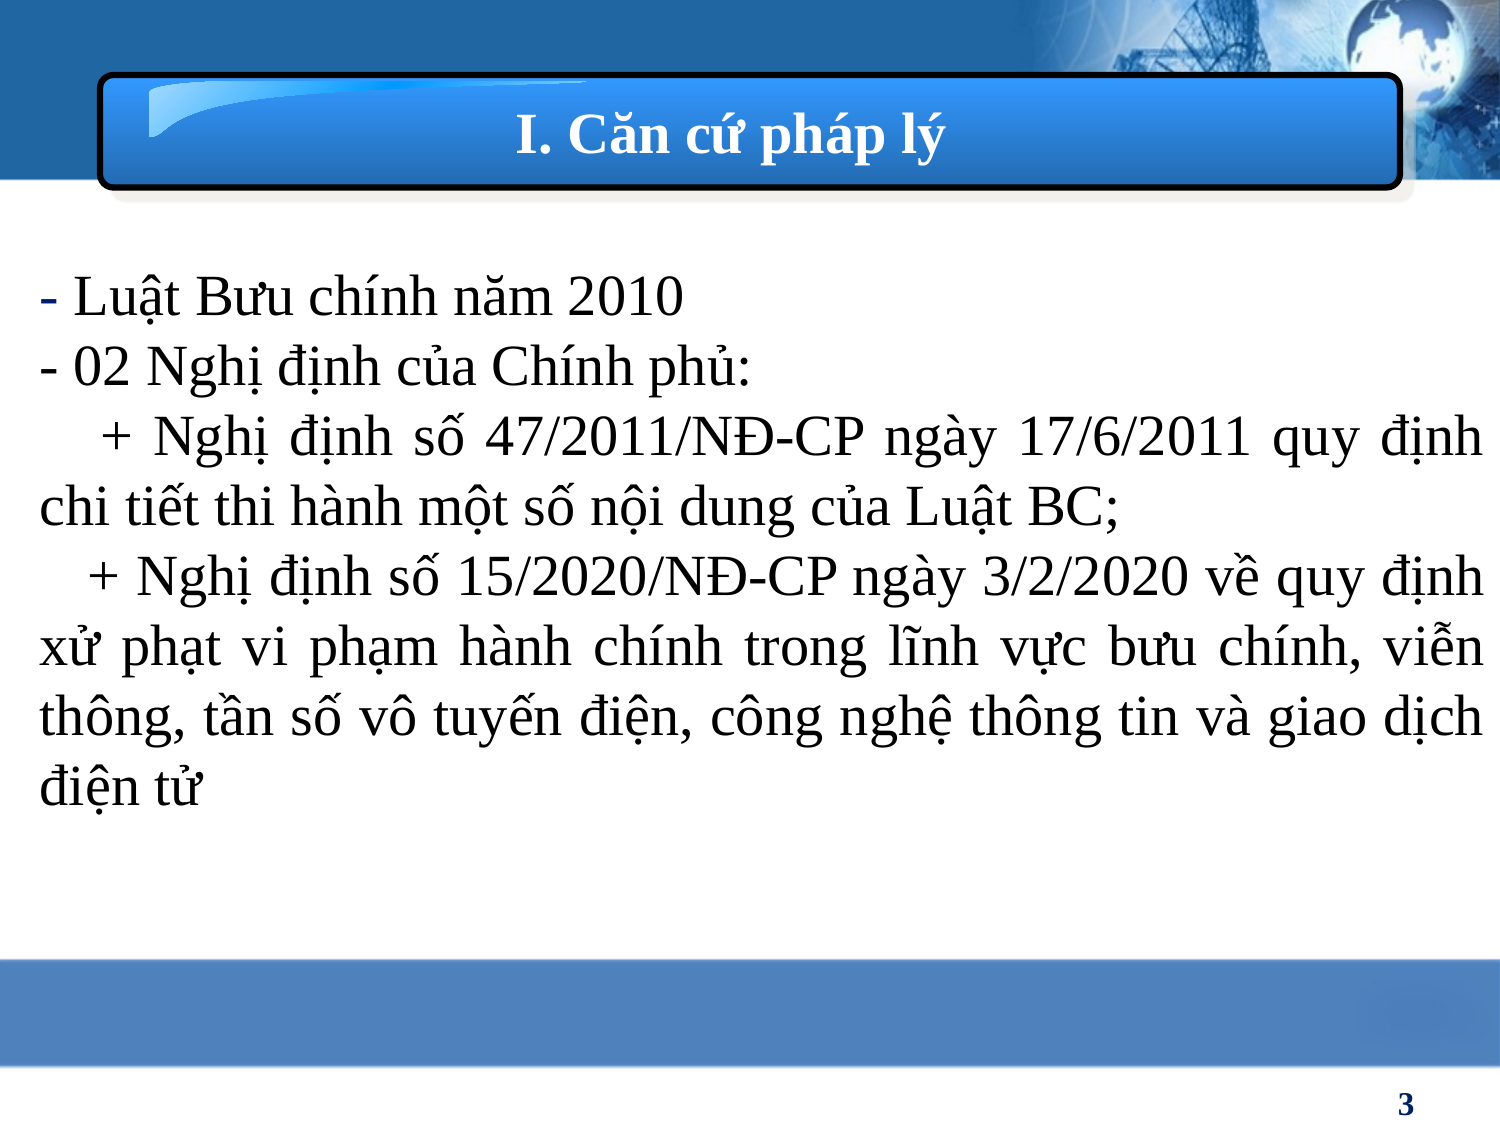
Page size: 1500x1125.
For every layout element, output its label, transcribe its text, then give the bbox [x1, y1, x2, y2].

text_box - Luật Bưu chính năm 2010 - 02 Nghị định của Chính phủ: + Nghị định số 47/2011/NĐ-CP ngày 17/6/2011 quy định chi tiết thi hành một số nội dung của Luật BC; + Nghị định số 15/2020/NĐ-CP ngày 3/2/2020 về quy định xử phạt vi phạm hành chính trong lĩnh vực bưu chính, viễn thông, tần số vô tuyến điện, công nghệ thông tin và giao dịch điện tử [24, 249, 1500, 945]
text_box 3 [1312, 1074, 1500, 1125]
picture [0, 0, 1500, 1125]
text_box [99, 74, 1401, 188]
